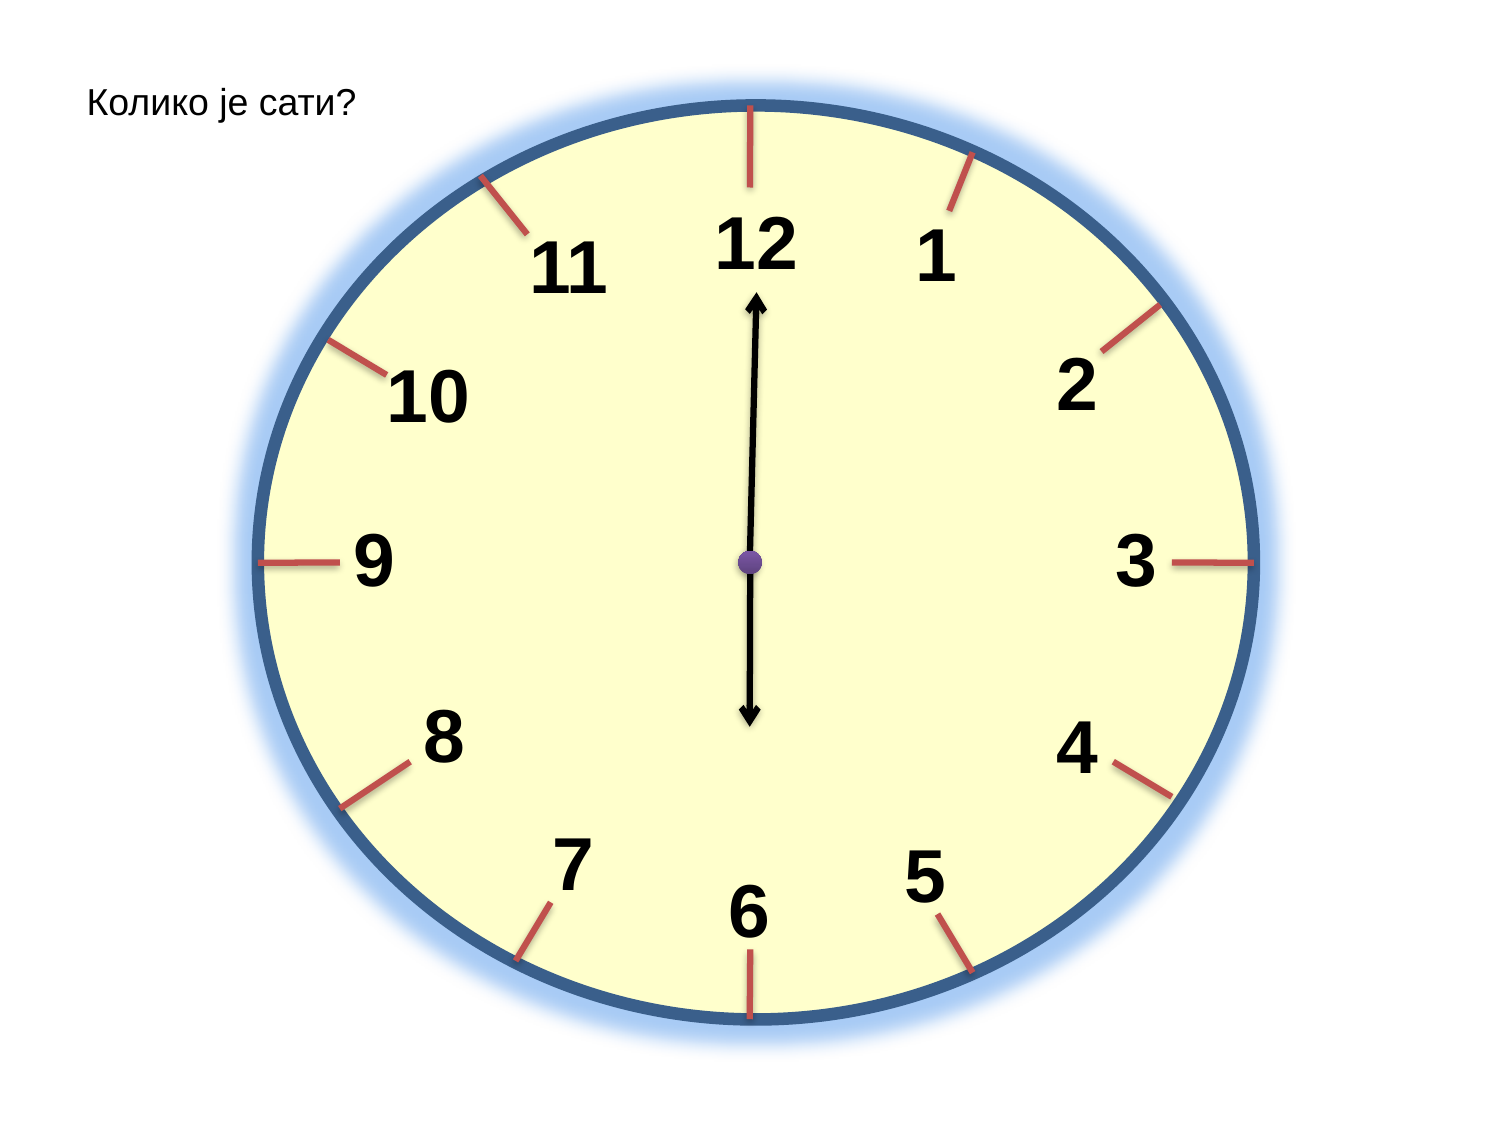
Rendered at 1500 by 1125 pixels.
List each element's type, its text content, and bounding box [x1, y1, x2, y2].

text_box 6 [713, 855, 785, 961]
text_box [1101, 304, 1161, 352]
text_box 4 [1041, 691, 1113, 797]
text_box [474, 181, 534, 229]
text_box [738, 550, 762, 575]
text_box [1112, 761, 1173, 798]
text_box 8 [408, 679, 481, 785]
text_box [255, 103, 1257, 1022]
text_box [327, 339, 387, 376]
text_box Колико је сати? [71, 70, 372, 130]
text_box 1 [901, 199, 973, 304]
text_box 7 [537, 808, 610, 914]
text_box 12 [700, 187, 814, 293]
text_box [931, 169, 991, 194]
text_box 9 [338, 503, 410, 609]
text_box 3 [1100, 503, 1172, 609]
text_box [925, 925, 985, 962]
text_box [967, 975, 977, 981]
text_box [618, 424, 889, 432]
text_box 5 [889, 820, 961, 925]
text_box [339, 761, 411, 809]
text_box 2 [1041, 328, 1113, 433]
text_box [503, 913, 563, 950]
text_box 10 [371, 339, 485, 445]
text_box 11 [514, 210, 624, 316]
